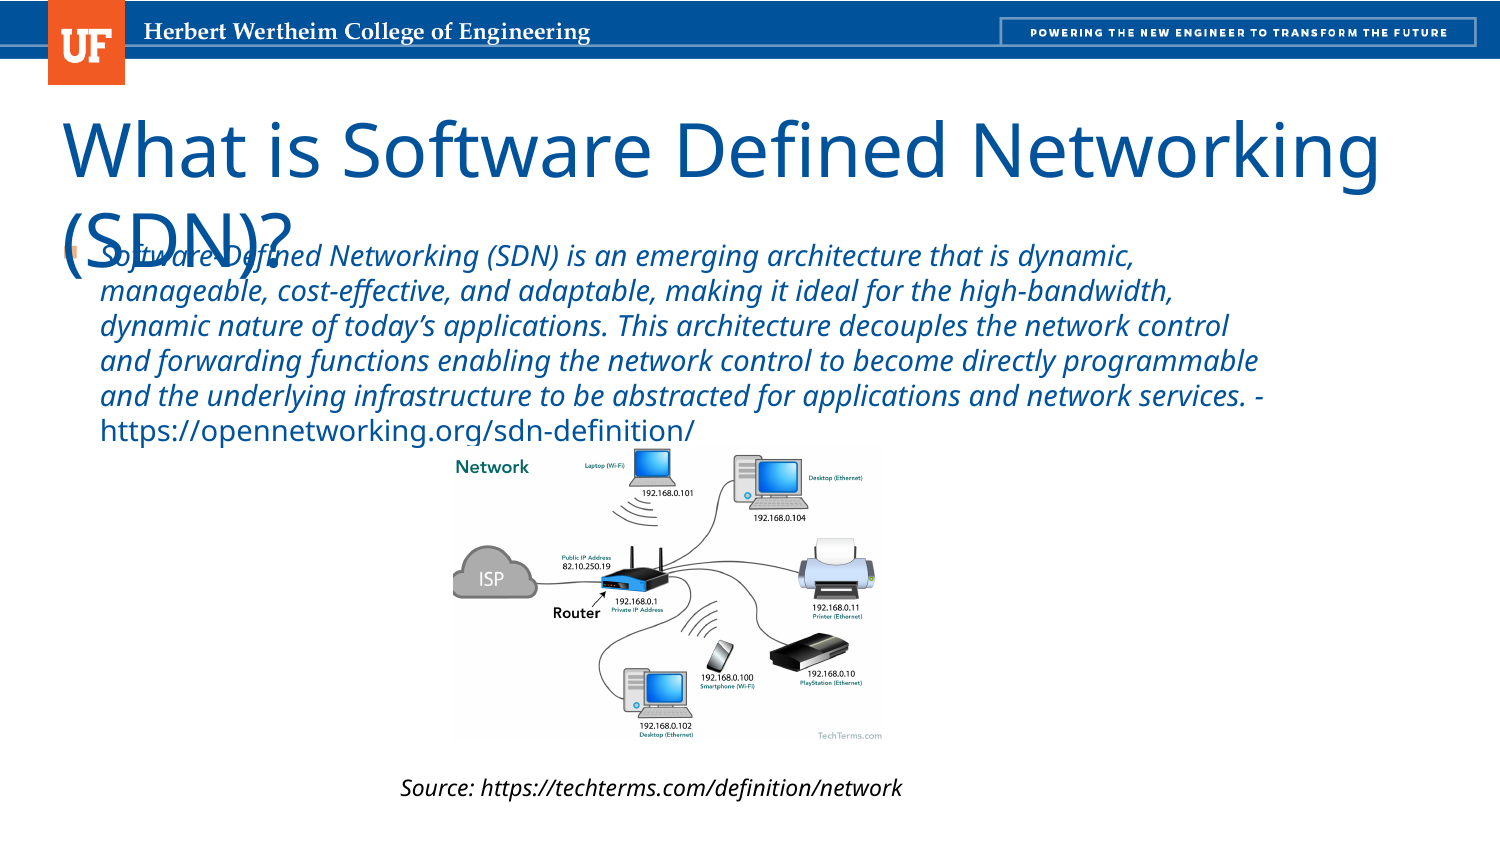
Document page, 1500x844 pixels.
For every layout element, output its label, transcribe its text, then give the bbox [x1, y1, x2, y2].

title What is Software Defined Networking (SDN)? [47, 95, 1453, 233]
picture [0, 0, 1500, 85]
list Software-Defined Networking (SDN) is an emerging architecture that is dynamic, manageable, cost-effective, and adaptable, making it ideal for the high-bandwidth, dynamic nature of today’s applications. This architecture decouples the network control and forwarding functions enabling the network control to become directly programmable and the underlying infrastructure to be abstracted for applications and network services. - https://opennetworking.org/sdn-definition/ [47, 233, 1288, 789]
picture [453, 445, 884, 742]
text_box Source: https://techterms.com/definition/network [385, 766, 950, 809]
